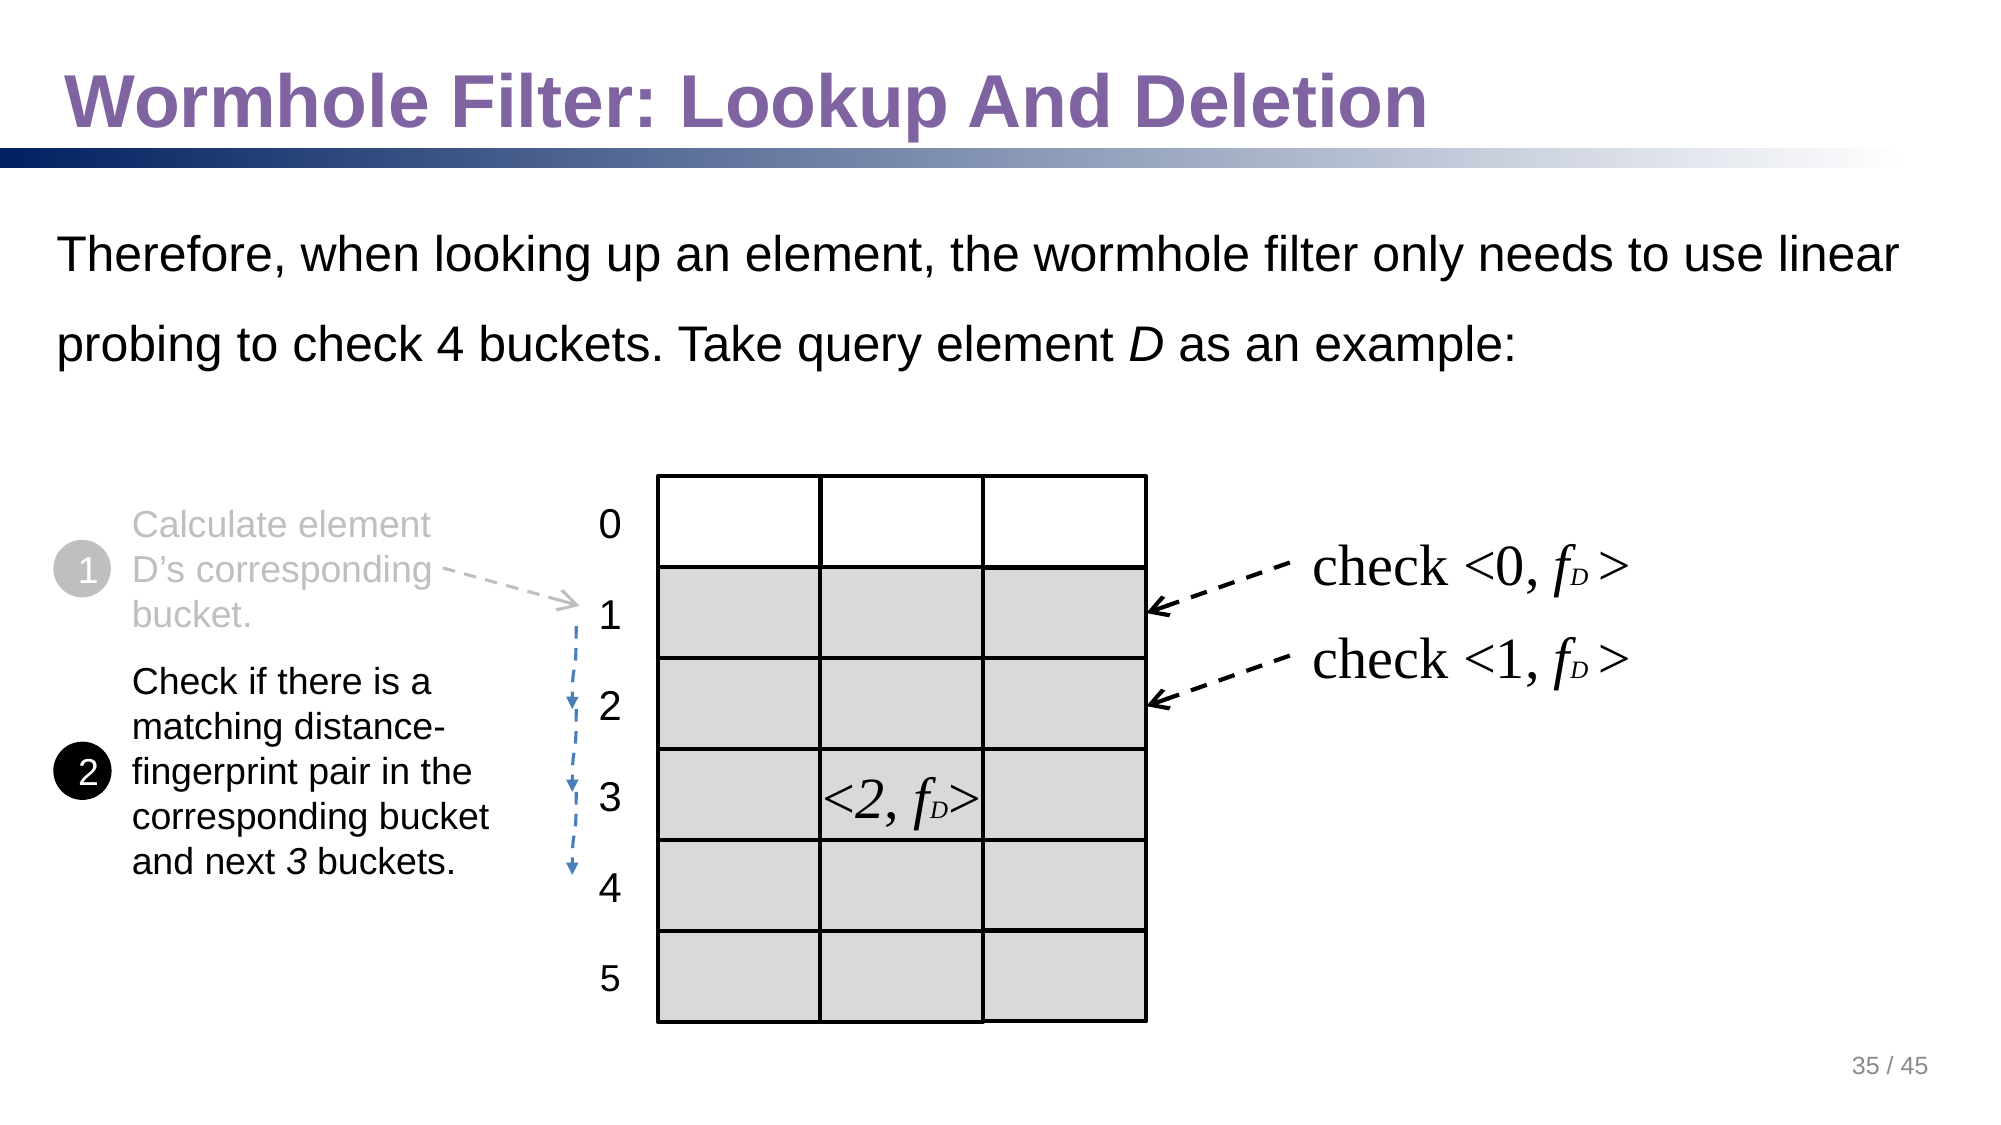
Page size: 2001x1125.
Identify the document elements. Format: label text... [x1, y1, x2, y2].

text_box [571, 708, 577, 793]
text_box [818, 842, 981, 929]
text_box [656, 656, 818, 747]
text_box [1146, 562, 1291, 614]
text_box check <0, fD > [1288, 515, 1659, 608]
text_box 0 [580, 485, 640, 558]
text_box [981, 928, 1148, 1023]
text_box [656, 929, 818, 1024]
text_box Calculate element D’s corresponding bucket. [131, 500, 443, 636]
text_box [985, 751, 1148, 838]
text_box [571, 625, 577, 708]
text_box [818, 929, 985, 1024]
text_box <2, fD> [818, 747, 985, 842]
text_box [656, 838, 818, 929]
text_box [818, 656, 981, 747]
text_box [818, 474, 981, 565]
text_box 2 [53, 741, 112, 800]
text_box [571, 800, 577, 876]
title Wormhole Filter: Lookup And Deletion [56, 54, 1944, 152]
text_box 1 [53, 539, 111, 598]
text_box check <1, fD > [1288, 608, 1659, 703]
text_box [818, 565, 985, 656]
text_box 2 [582, 667, 640, 740]
text_box [981, 566, 1148, 656]
slide_number 35 / 45 [1493, 1035, 1944, 1095]
text_box 4 [580, 849, 640, 922]
text_box [656, 747, 818, 838]
text_box Check if there is a matching distance- fingerprint pair in the corresponding bucket and next 3 buckets. [131, 657, 515, 883]
text_box [656, 565, 818, 656]
text_box 3 [582, 758, 640, 831]
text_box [1146, 655, 1291, 707]
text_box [442, 568, 580, 607]
text_box 5 [580, 940, 640, 1013]
text_box [981, 838, 1148, 928]
text_box 1 [580, 576, 640, 649]
text_box [981, 656, 1148, 751]
text_box [656, 474, 818, 565]
text_box Therefore, when looking up an element, the wormhole filter only needs to use linear probing to check 4 buckets. Take query element D as an example: [56, 190, 1908, 371]
text_box [981, 474, 1148, 566]
